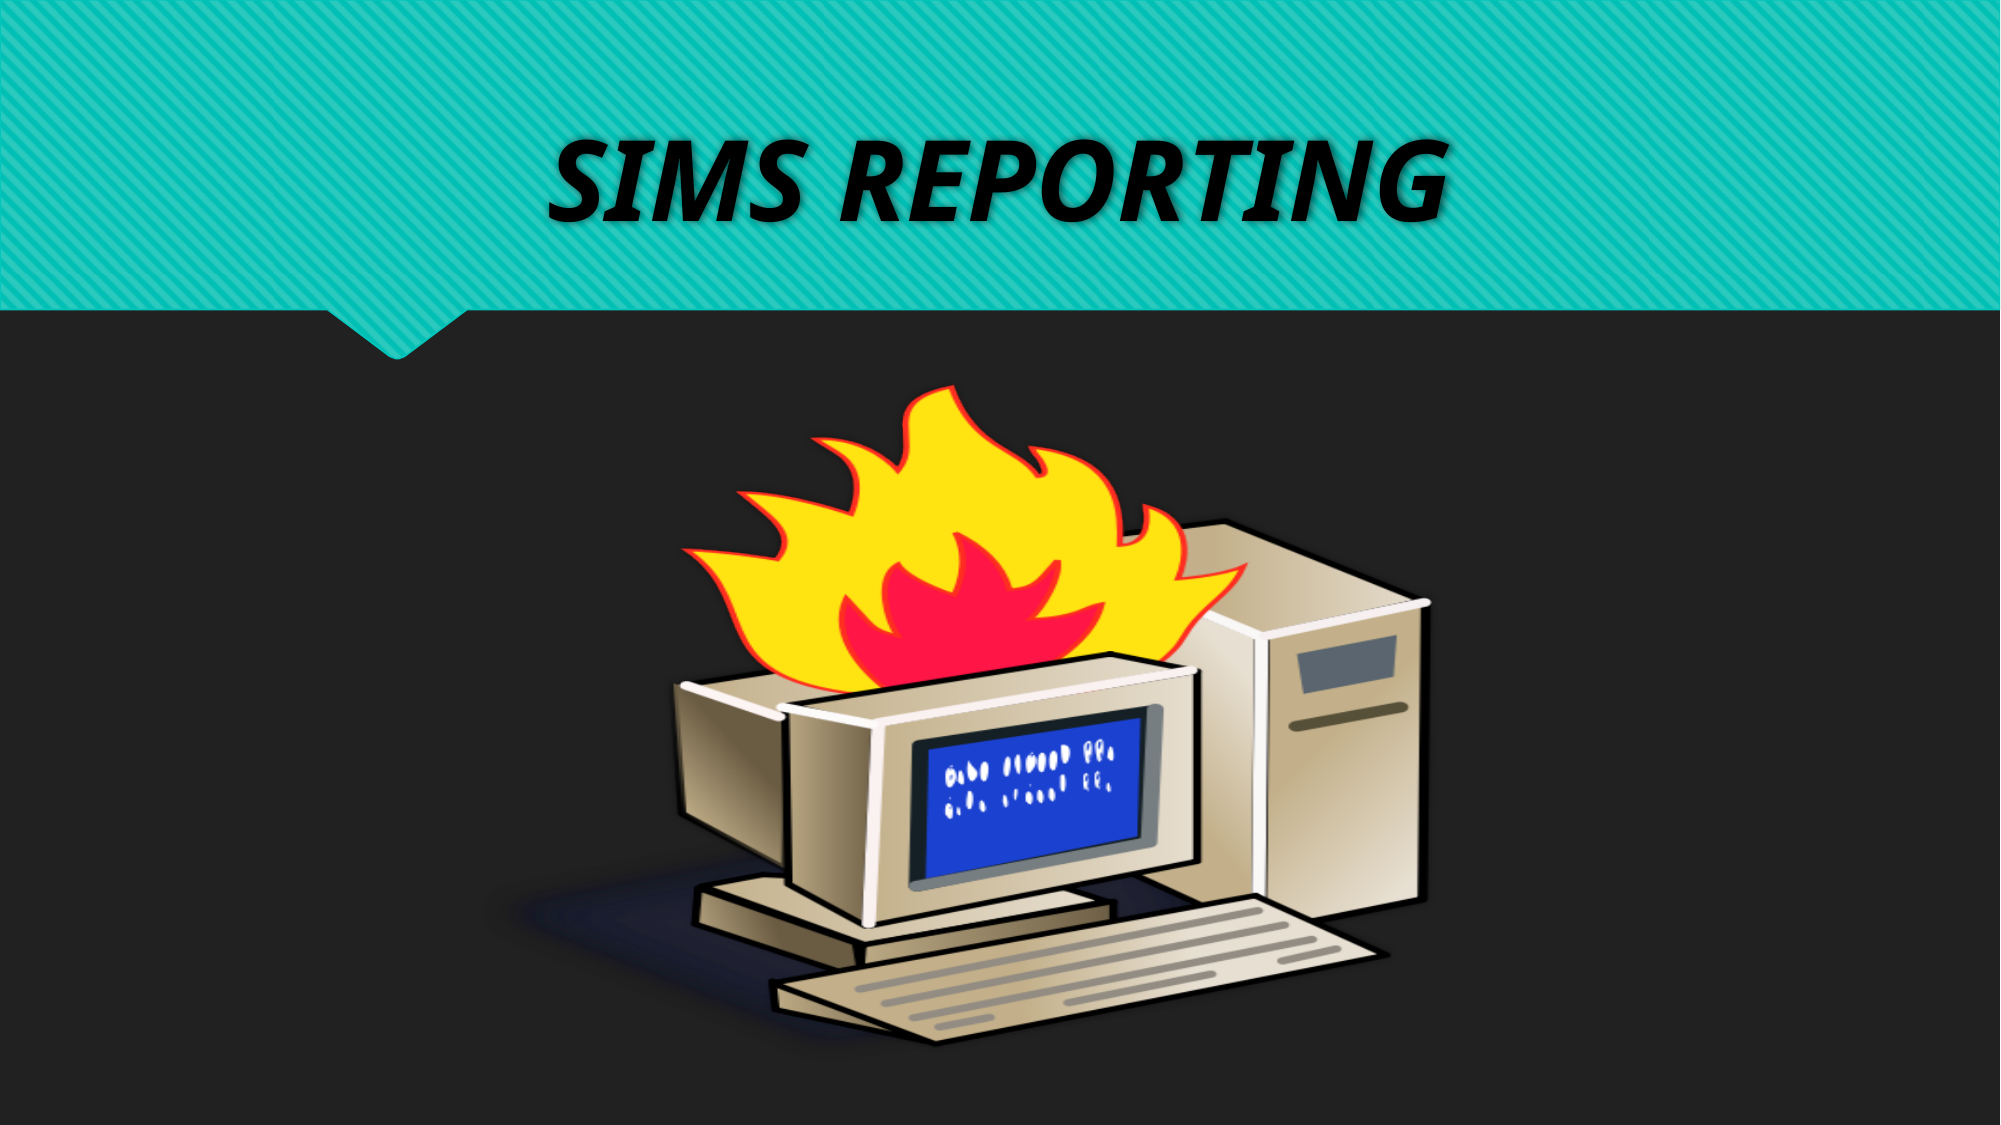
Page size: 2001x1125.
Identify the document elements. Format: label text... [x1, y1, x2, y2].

title SIMS REPORTING [132, 73, 1868, 252]
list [376, 364, 1496, 1082]
